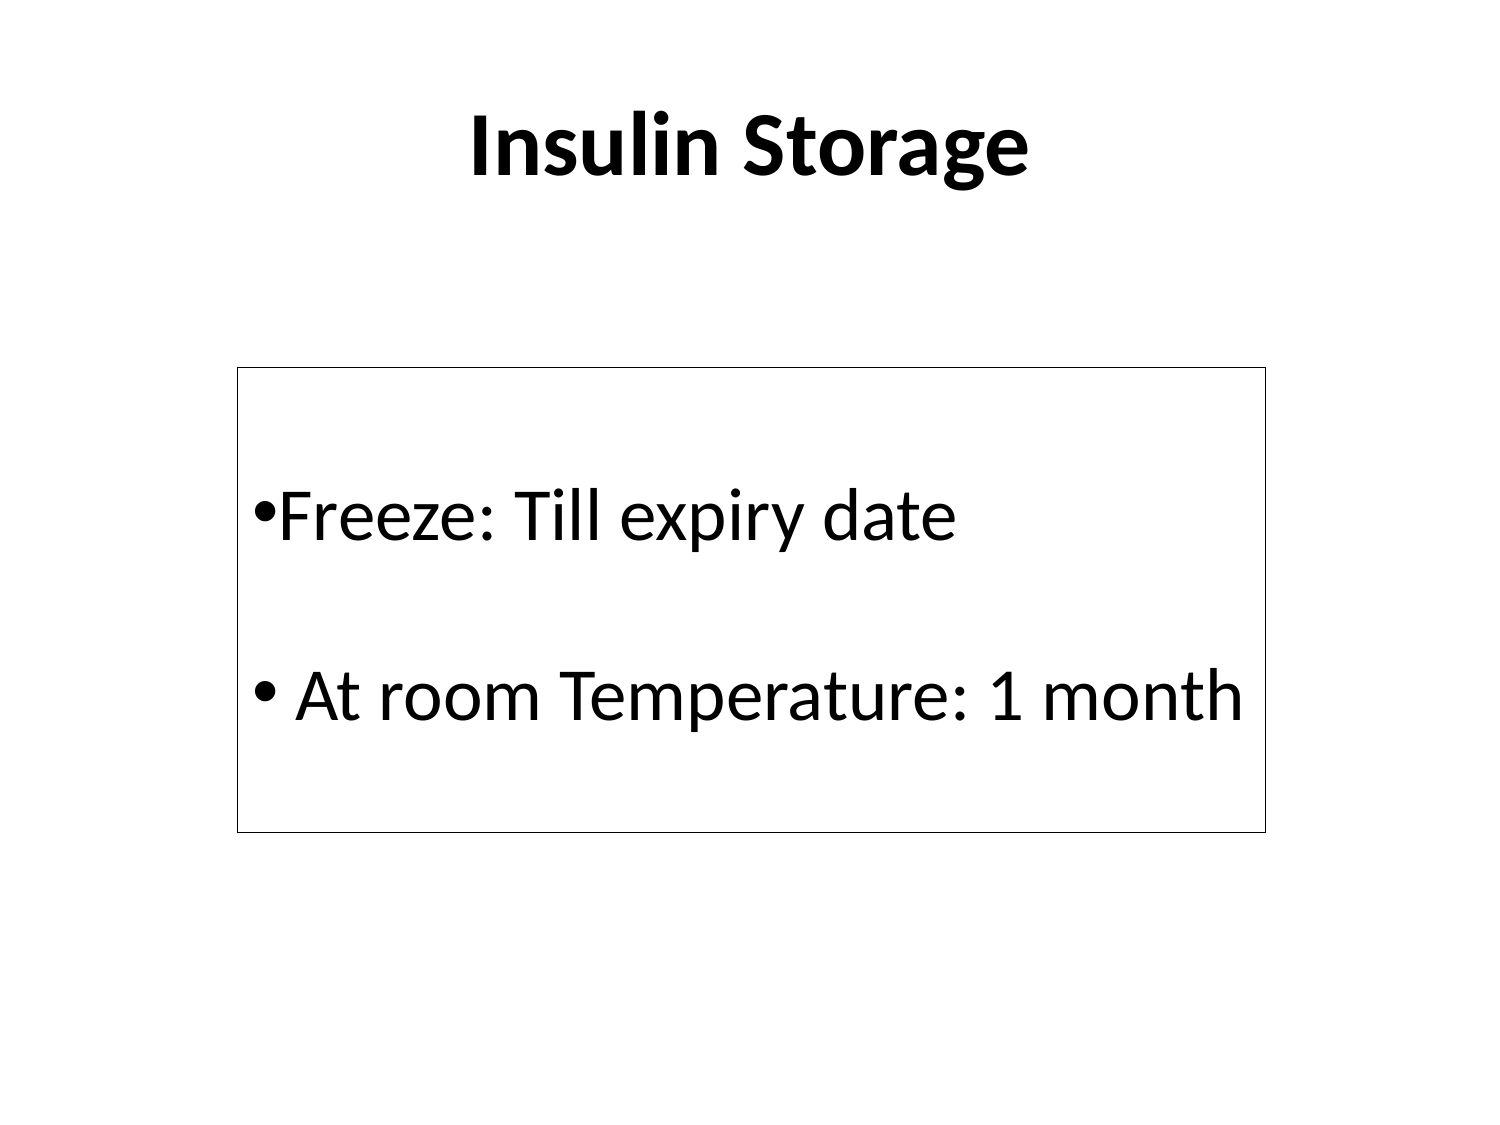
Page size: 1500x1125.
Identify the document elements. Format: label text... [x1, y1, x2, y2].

title Insulin Storage [75, 45, 1425, 233]
text_box Freeze: Till expiry date At room Temperature: 1 month [237, 367, 1266, 833]
